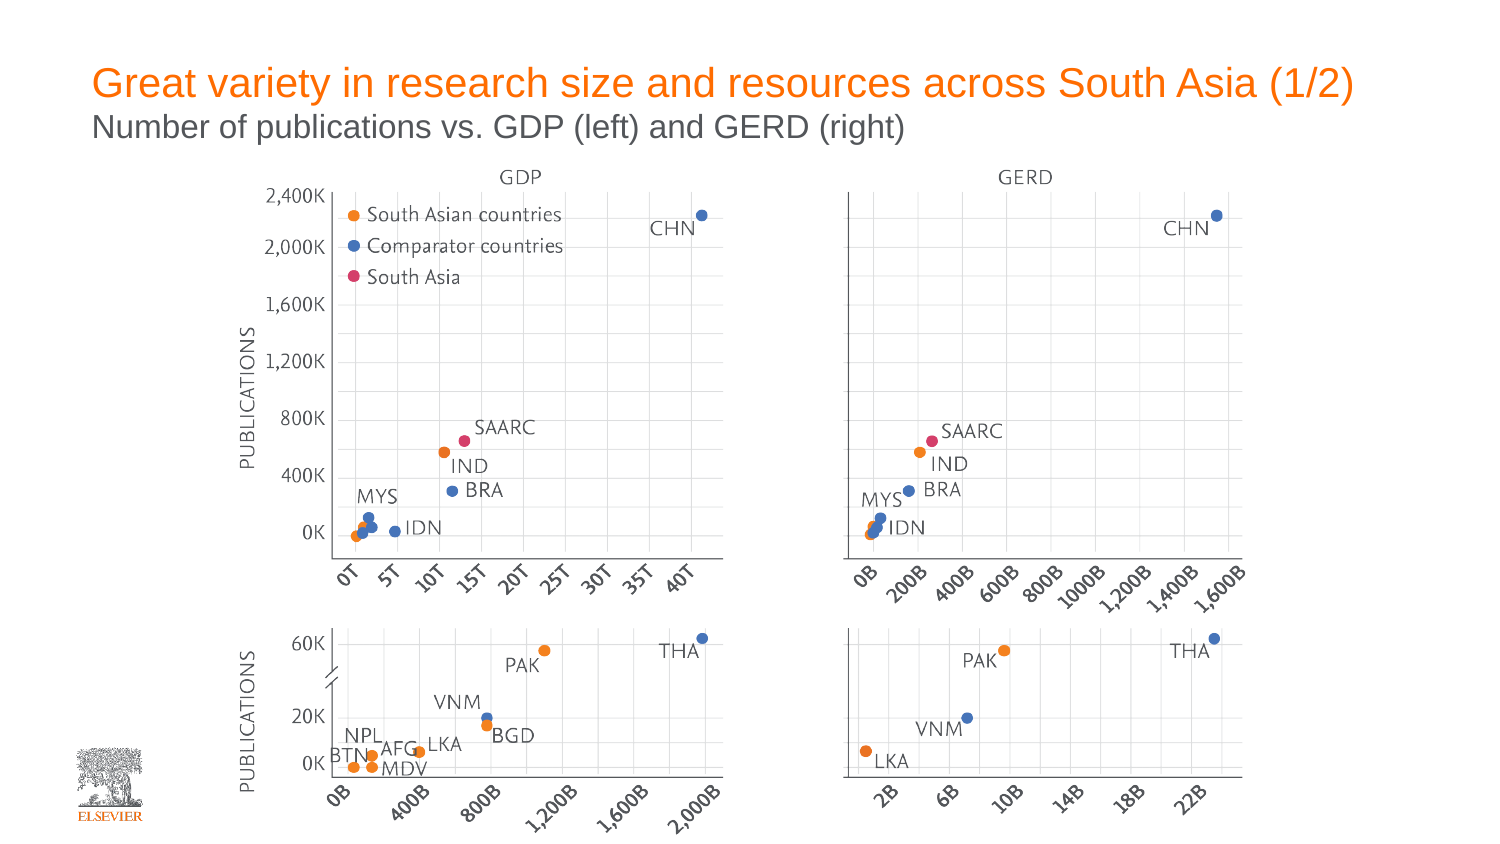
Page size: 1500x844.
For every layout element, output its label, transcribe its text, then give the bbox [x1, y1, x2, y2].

text_box Number of publications vs. GDP (left) and GERD (right) [76, 98, 1212, 153]
picture [843, 110, 1324, 842]
picture [76, 747, 143, 821]
text_box Great variety in research size and resources across South Asia (1/2) [76, 48, 1410, 159]
picture [202, 110, 724, 842]
